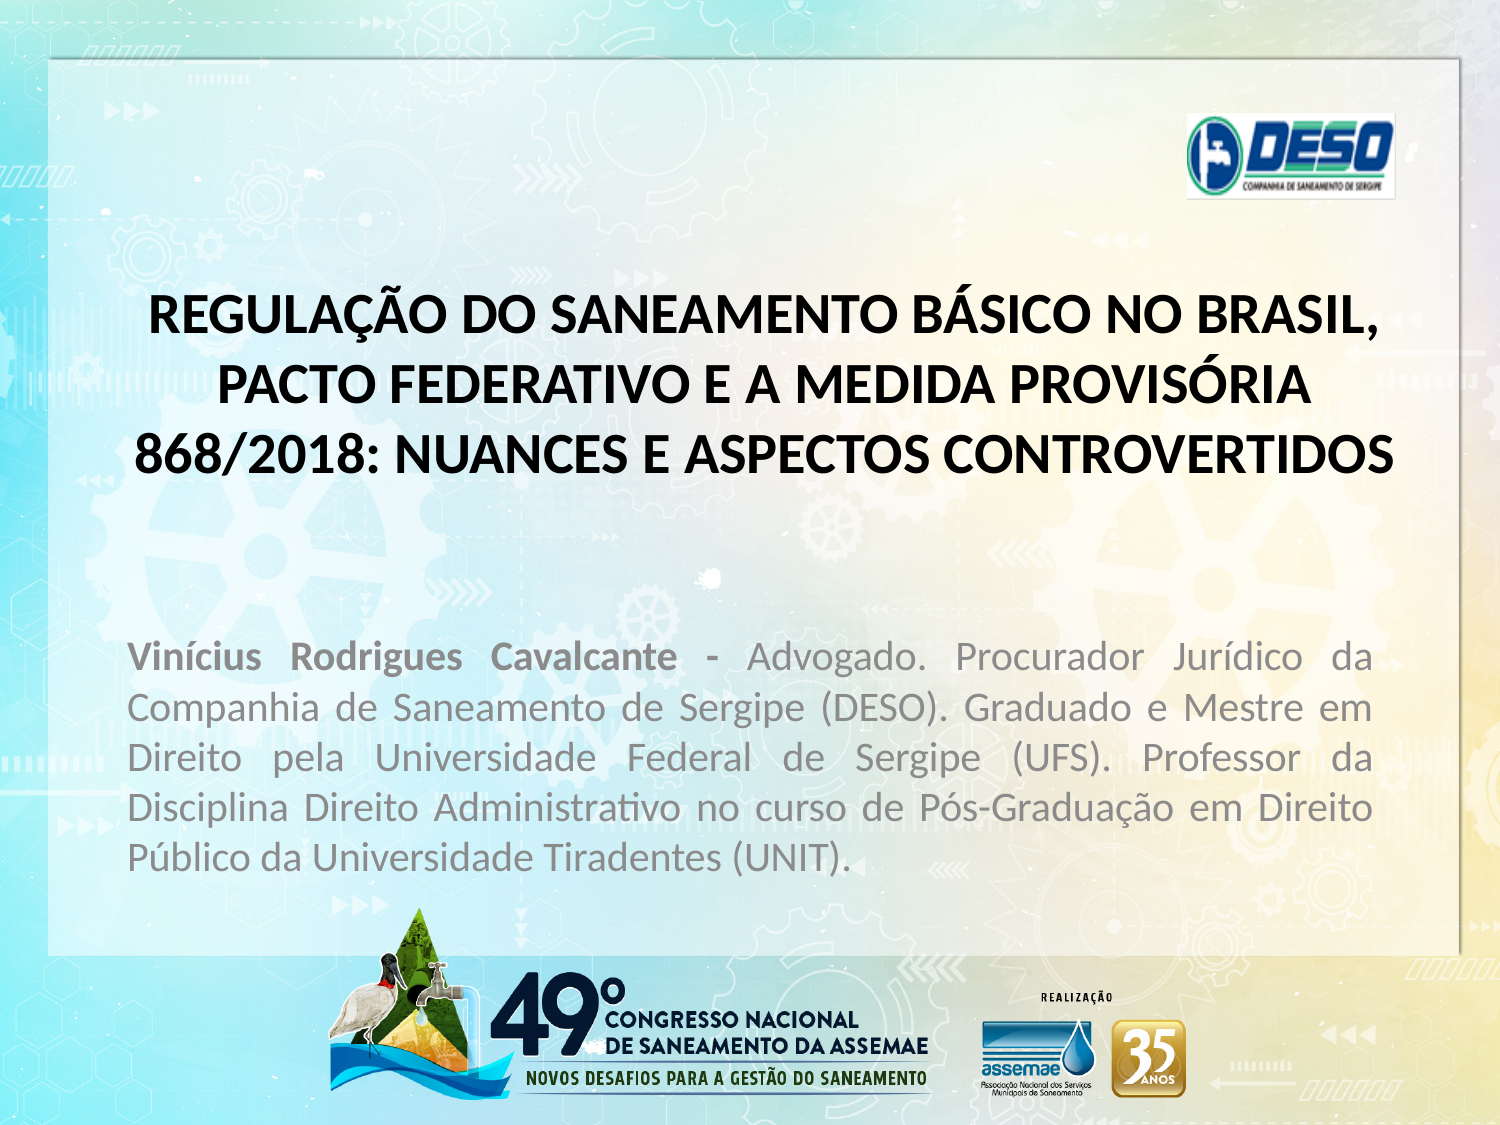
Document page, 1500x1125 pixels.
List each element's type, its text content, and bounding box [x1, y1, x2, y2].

picture [0, 0, 1500, 1125]
subtitle Vinícius Rodrigues Cavalcante - Advogado. Procurador Jurídico da Companhia de Saneamento de Sergipe (DESO). Graduado e Mestre em Direito pela Universidade Federal de Sergipe (UFS). Professor da Disciplina Direito Administrativo no curso de Pós-Graduação em Direito Público da Universidade Tiradentes (UNIT). [112, 621, 1388, 894]
title REGULAÇÃO DO SANEAMENTO BÁSICO NO BRASIL, PACTO FEDERATIVO E A MEDIDA PROVISÓRIA 868/2018: NUANCES E ASPECTOS CONTROVERTIDOS [112, 184, 1418, 577]
